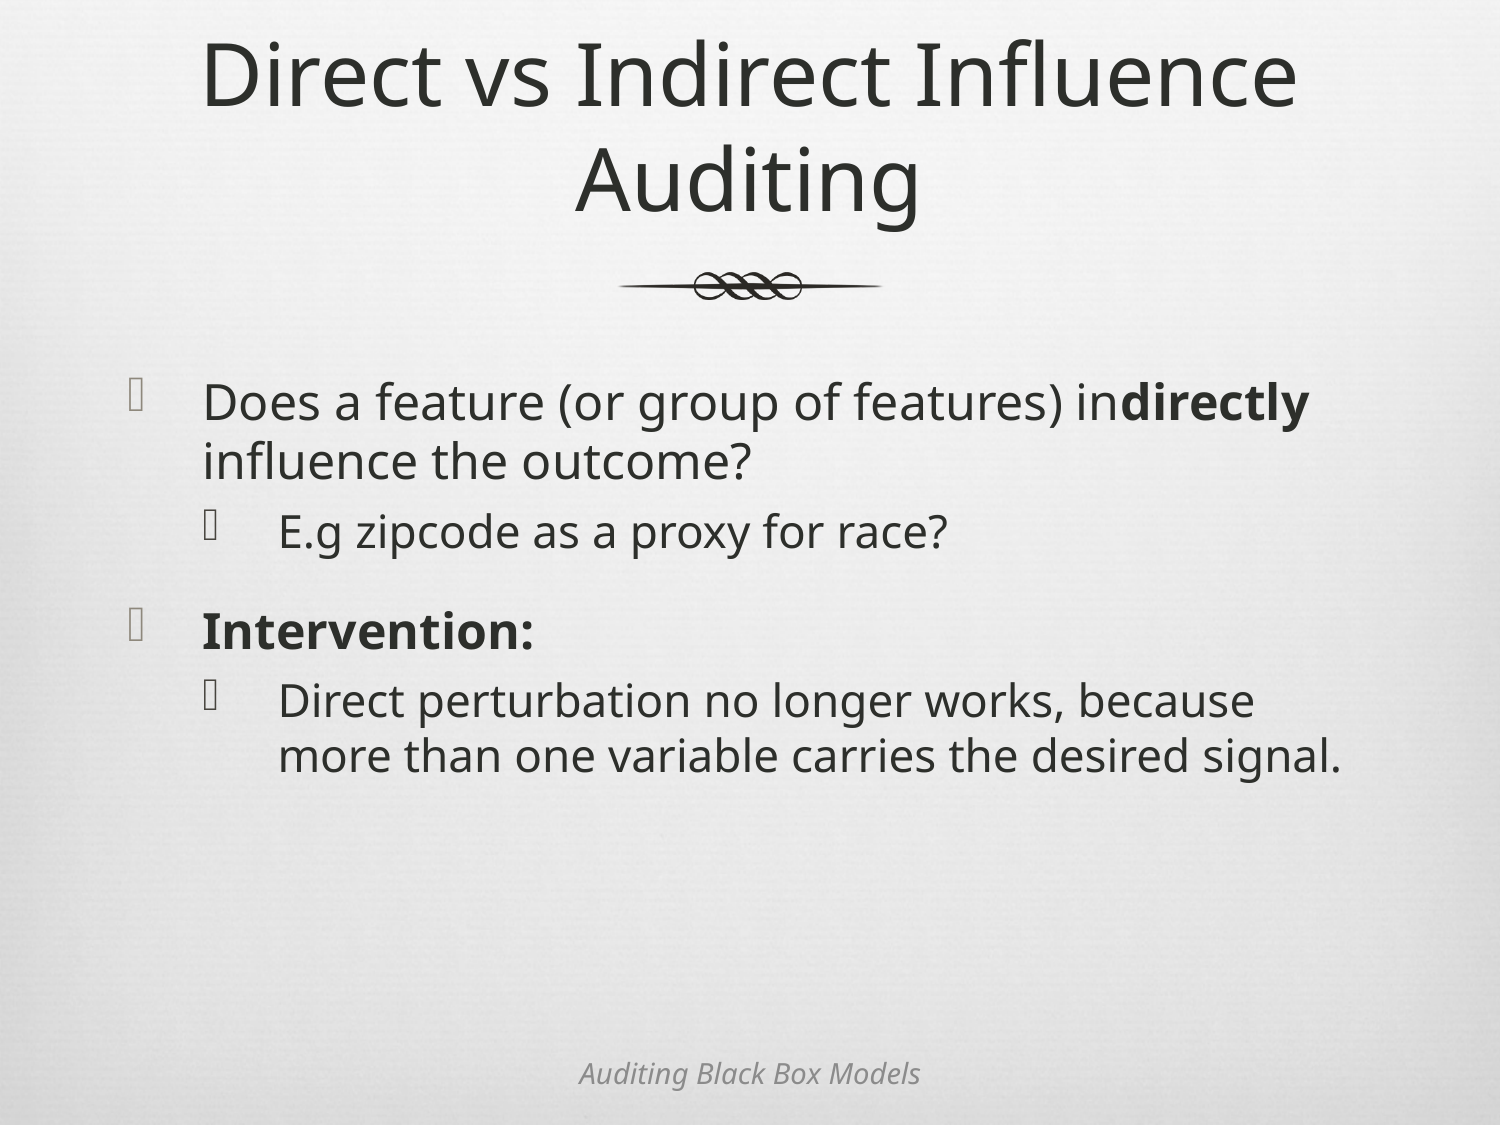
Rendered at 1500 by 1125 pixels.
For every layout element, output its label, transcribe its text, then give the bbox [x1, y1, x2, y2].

picture [615, 272, 885, 300]
title Direct vs Indirect Influence Auditing [112, 11, 1388, 236]
list Does a feature (or group of features) indirectly influence the outcome? E.g zipcode as a proxy for race? Intervention: Direct perturbation no longer works, because more than one variable carries the desired signal. [112, 362, 1388, 963]
